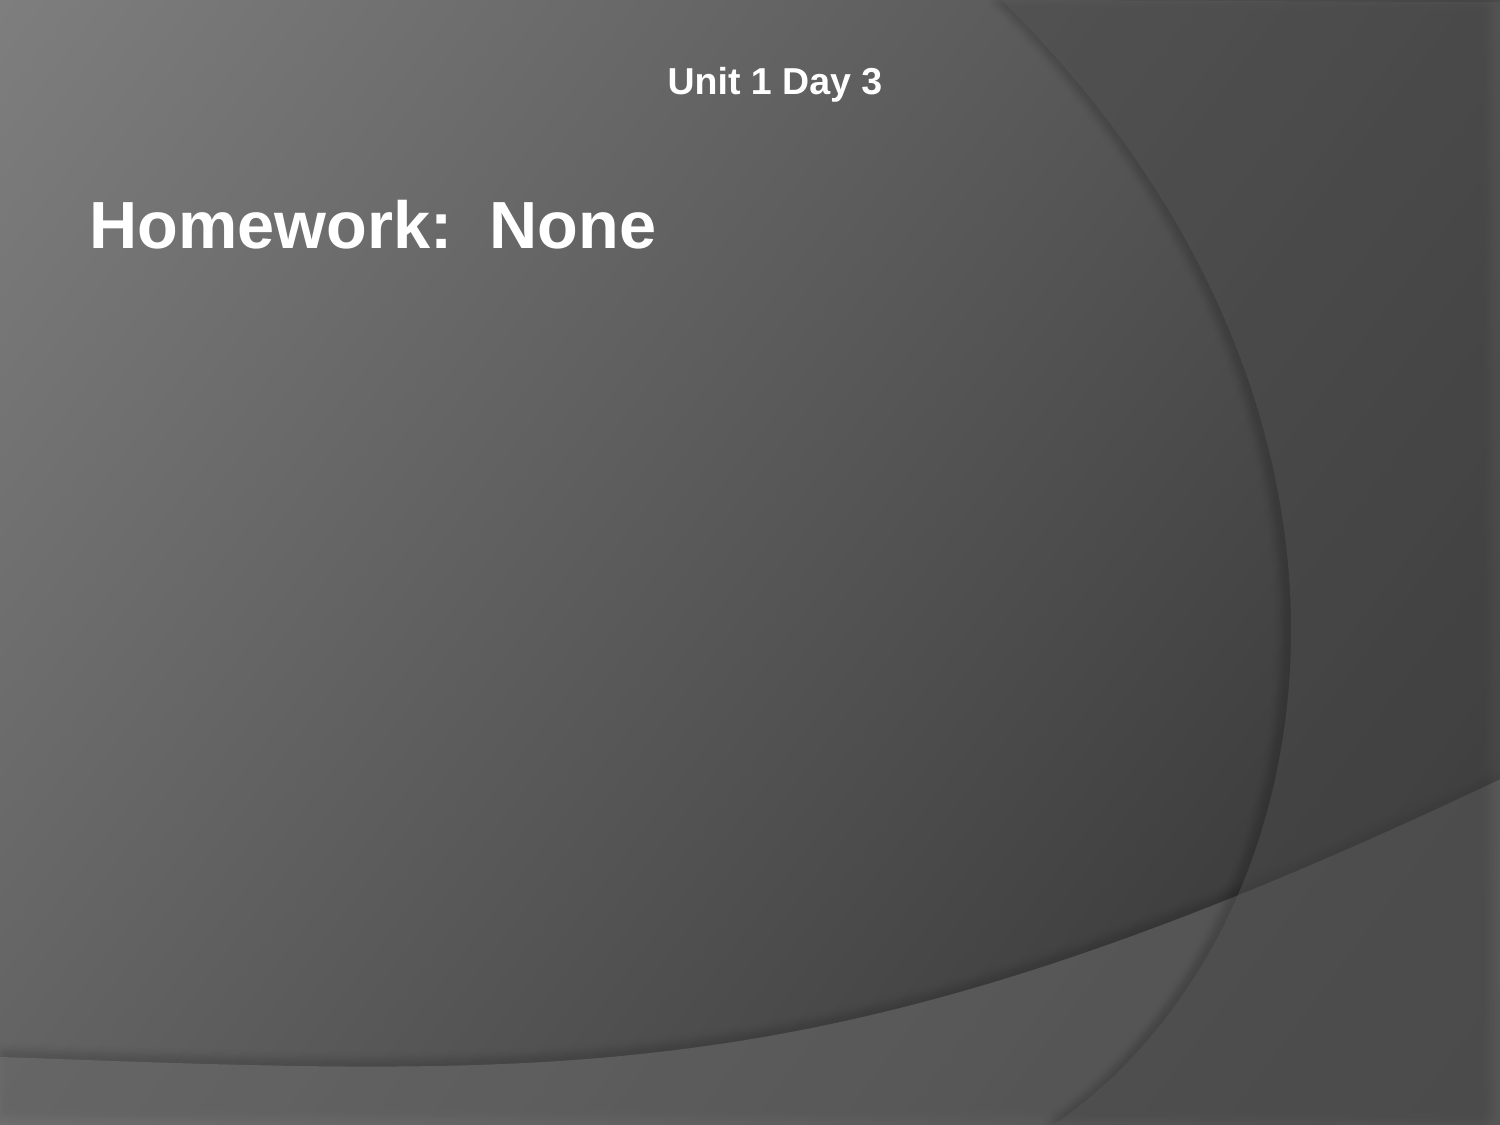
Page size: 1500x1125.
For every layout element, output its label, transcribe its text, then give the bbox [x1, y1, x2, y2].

text_box Unit 1 Day 3 Homework: None [75, 49, 1475, 270]
